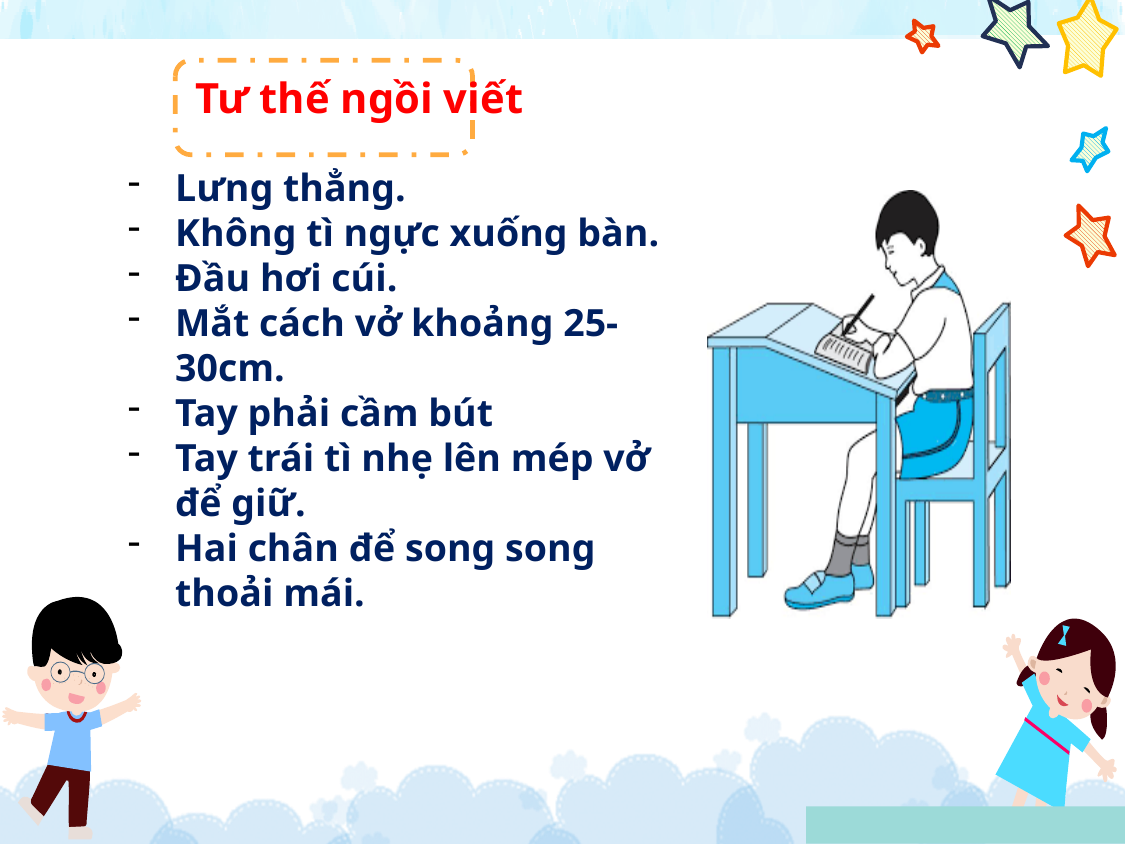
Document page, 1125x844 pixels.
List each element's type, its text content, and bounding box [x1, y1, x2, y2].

text_box [1063, 203, 1117, 269]
text_box [1062, 47, 1107, 78]
text_box [917, 47, 941, 55]
picture [0, 190, 1125, 844]
text_box [1005, 47, 1050, 70]
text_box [174, 59, 674, 155]
picture [0, 0, 1125, 39]
text_box [1069, 126, 1111, 174]
text_box Lưng thẳng. Không tì ngực xuống bàn. Đầu hơi cúi. Mắt cách vở khoảng 25-30cm. Tay phải cầm bút Tay trái tì nhẹ lên mép vở để giữ. Hai chân để song song thoải mái. [115, 157, 708, 671]
